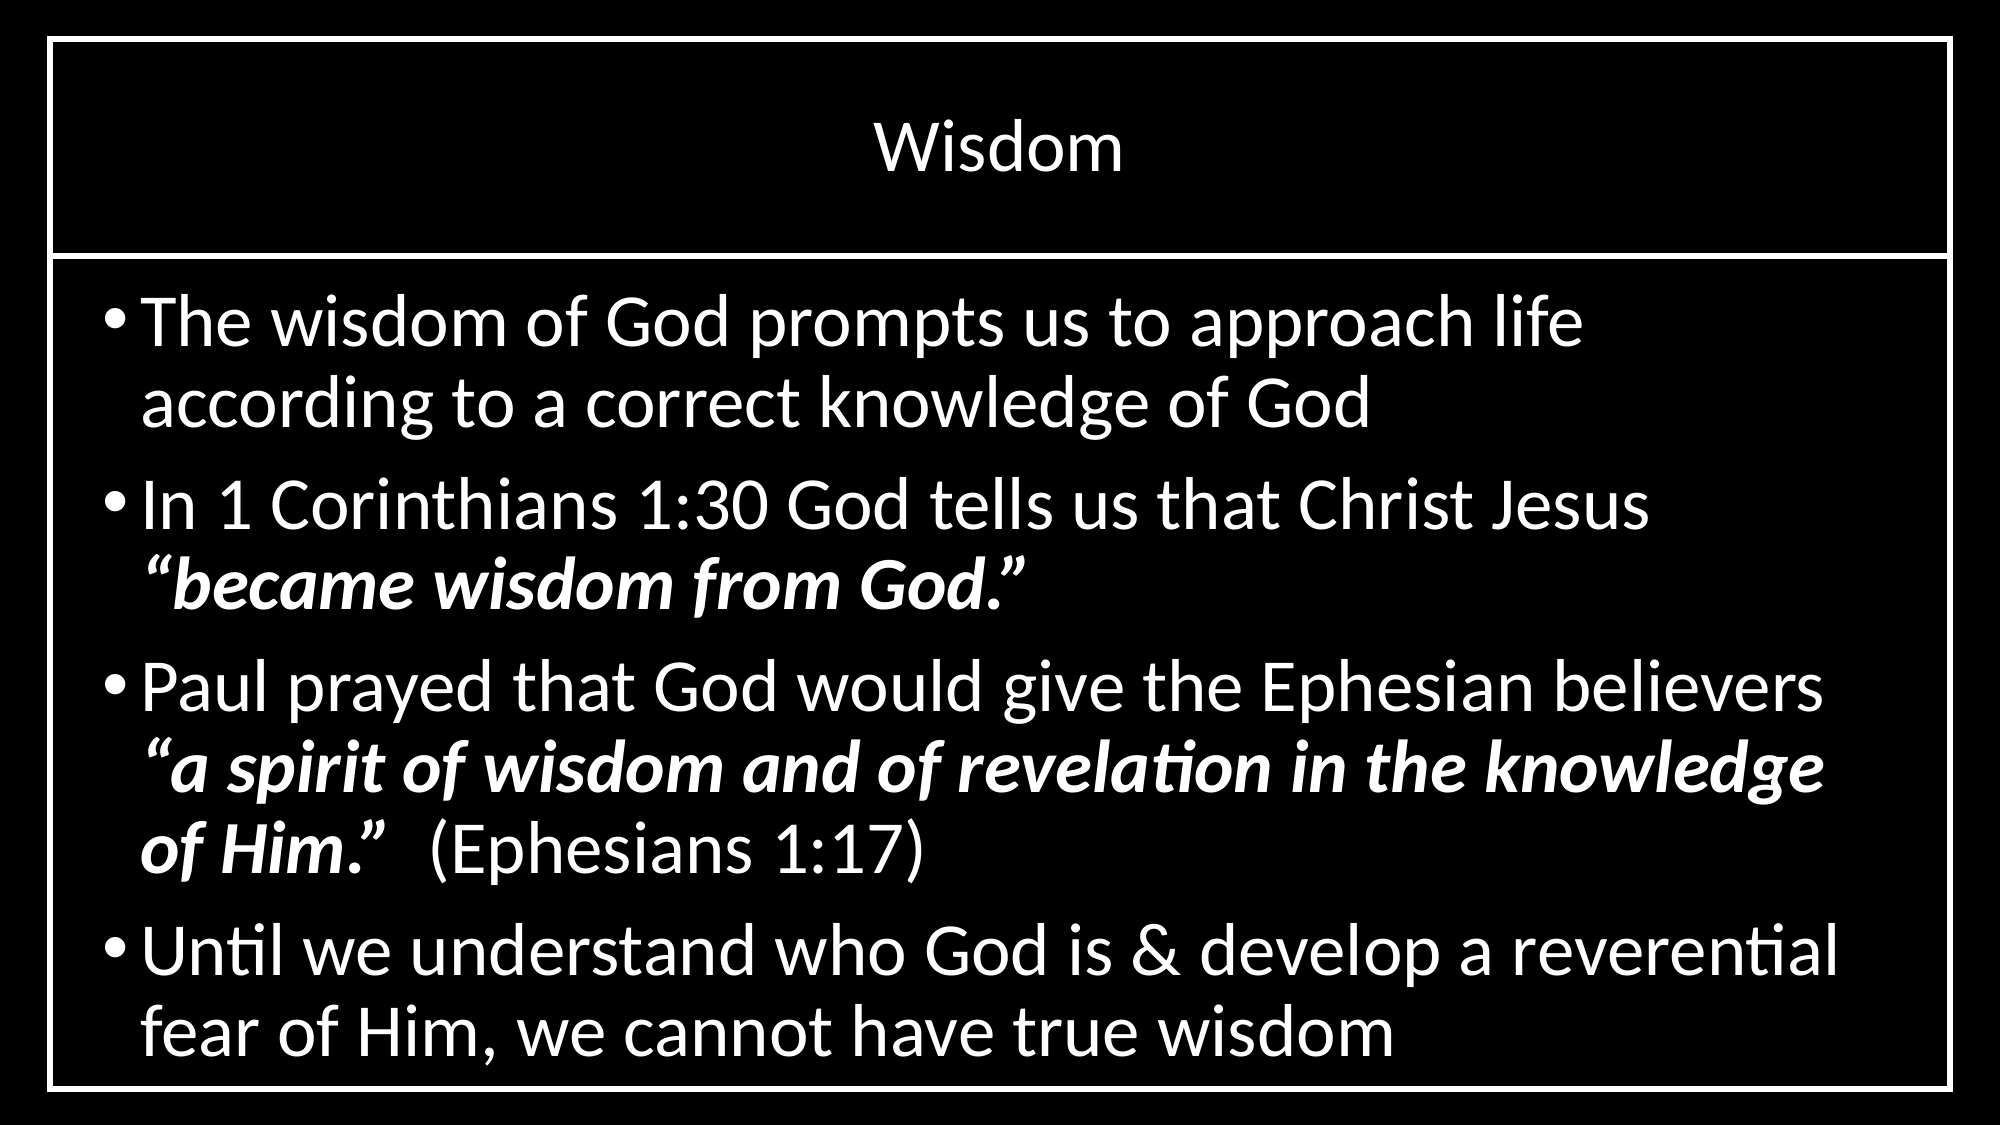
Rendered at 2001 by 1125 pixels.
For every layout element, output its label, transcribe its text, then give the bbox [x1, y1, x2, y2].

text_box [49, 38, 1951, 1090]
text_box Wisdom [49, 38, 1950, 257]
